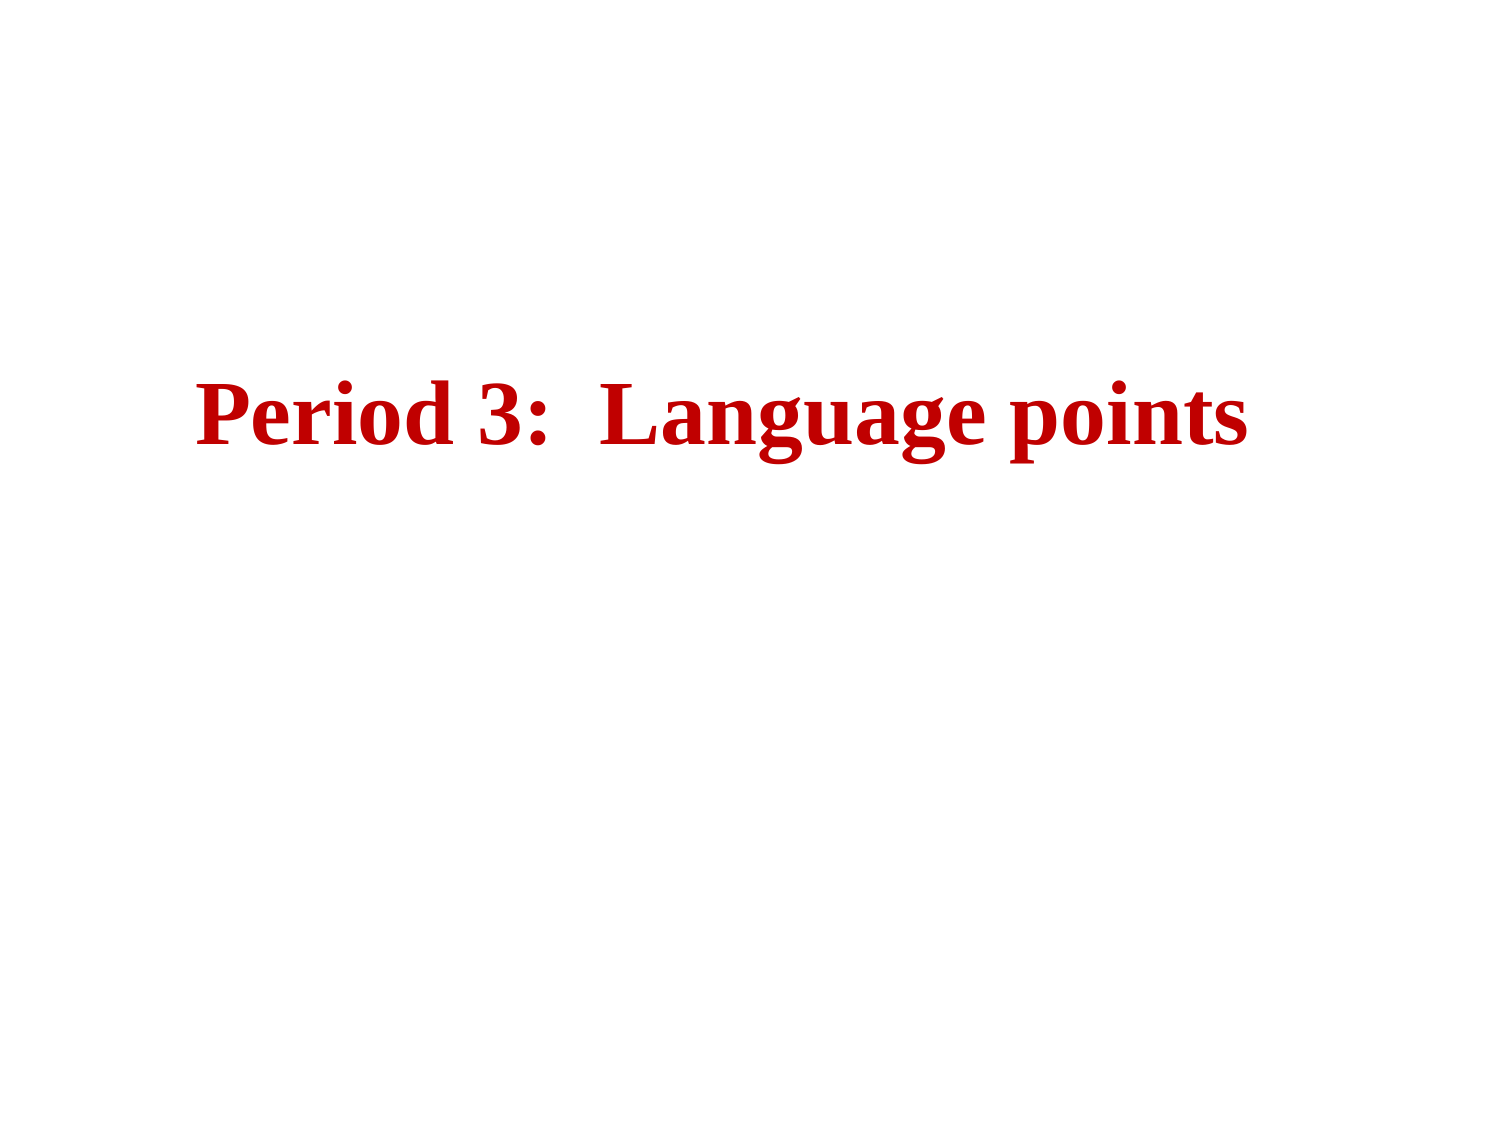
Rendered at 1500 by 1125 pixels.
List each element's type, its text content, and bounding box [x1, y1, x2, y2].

text_box Period 3: Language points [180, 345, 1266, 471]
